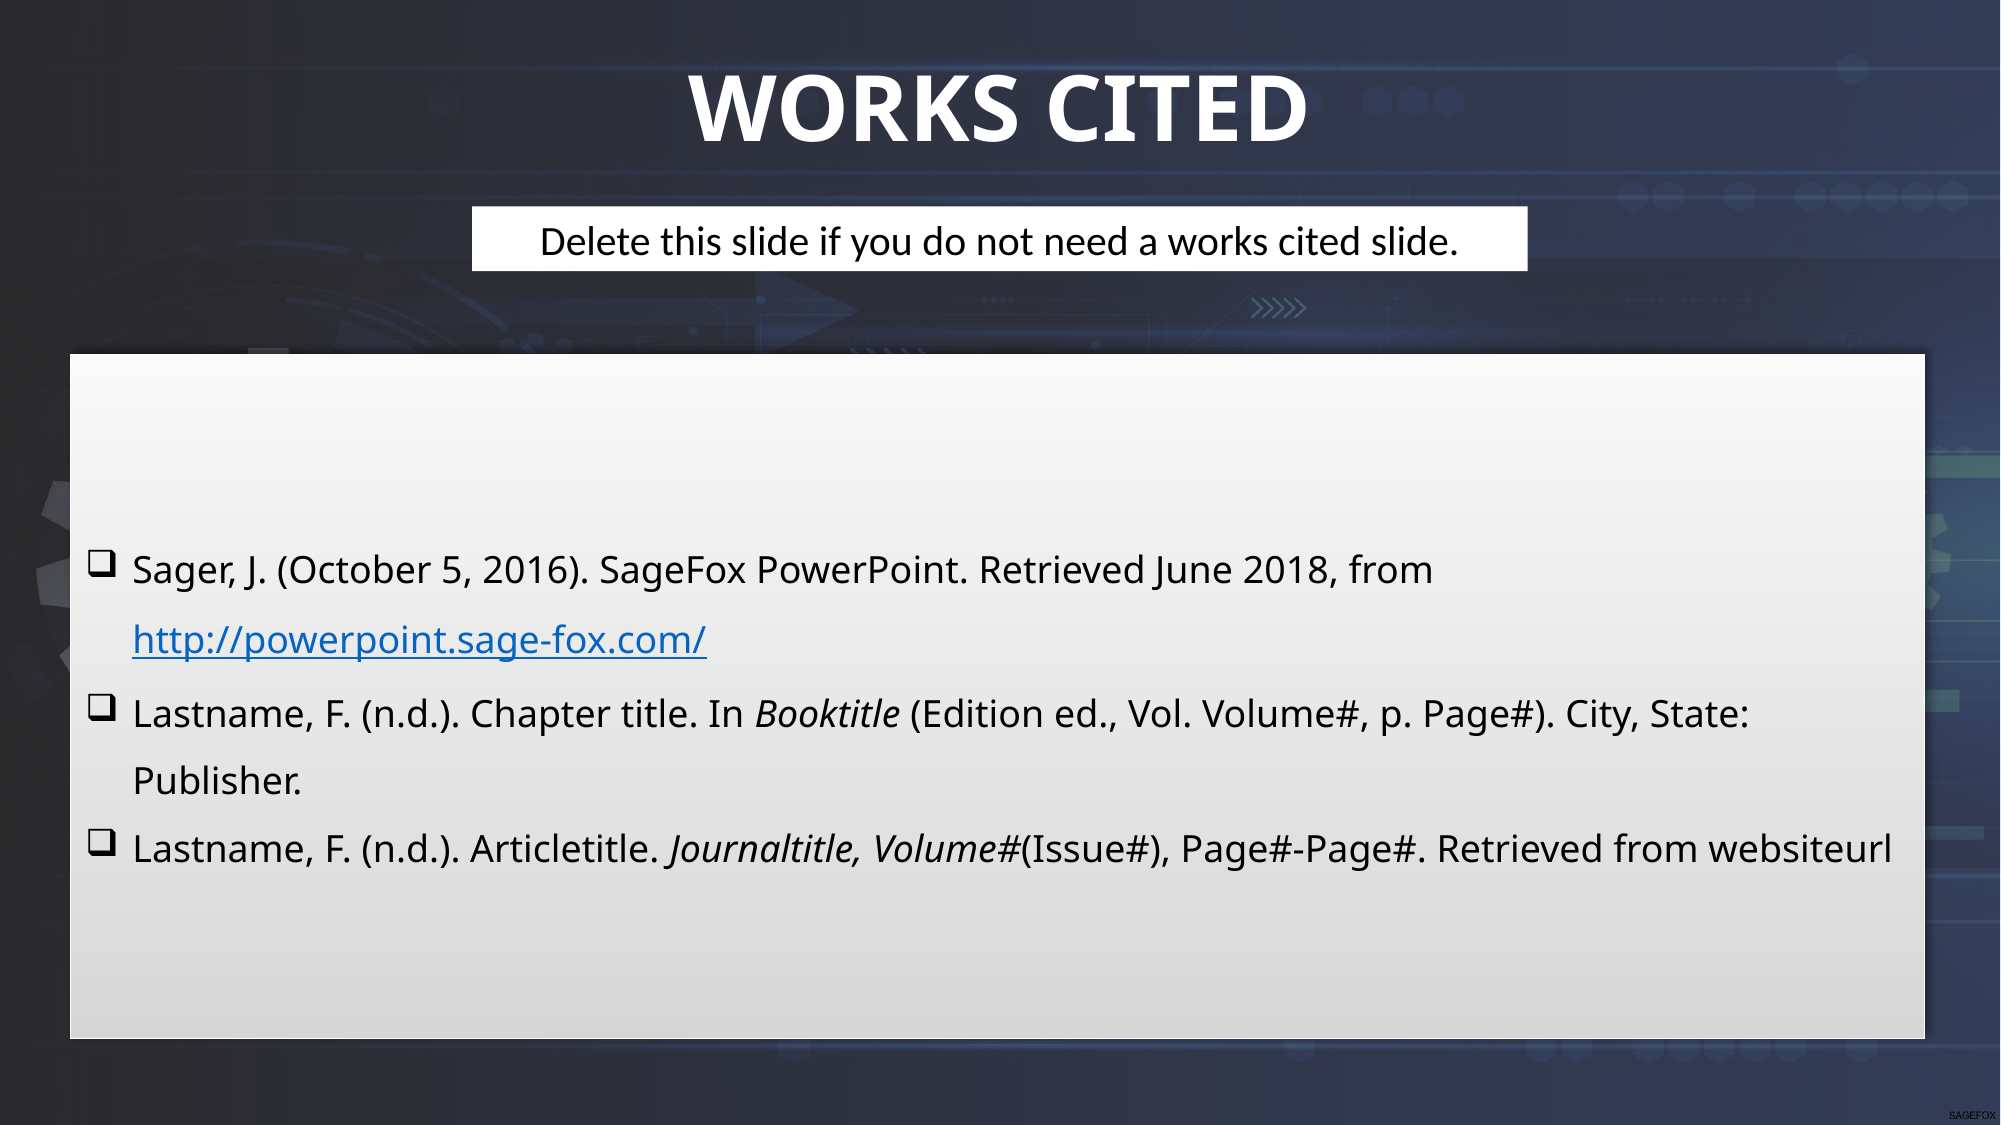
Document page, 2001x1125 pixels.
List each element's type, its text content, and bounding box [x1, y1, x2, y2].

text_box Delete this slide if you do not need a works cited slide. [472, 206, 1528, 272]
text_box Sager, J. (October 5, 2016). SageFox PowerPoint. Retrieved June 2018, from http://powerpoint.sage-fox.com/ Lastname, F. (n.d.). Chapter title. In Booktitle (Edition ed., Vol. Volume#, p. Page#). City, State: Publisher. Lastname, F. (n.d.). Articletitle. Journaltitle, Volume#(Issue#), Page#-Page#. Retrieved from websiteurl [70, 354, 1925, 1039]
text_box WORKS CITED [548, 42, 1452, 167]
picture [1925, 0, 2001, 1125]
